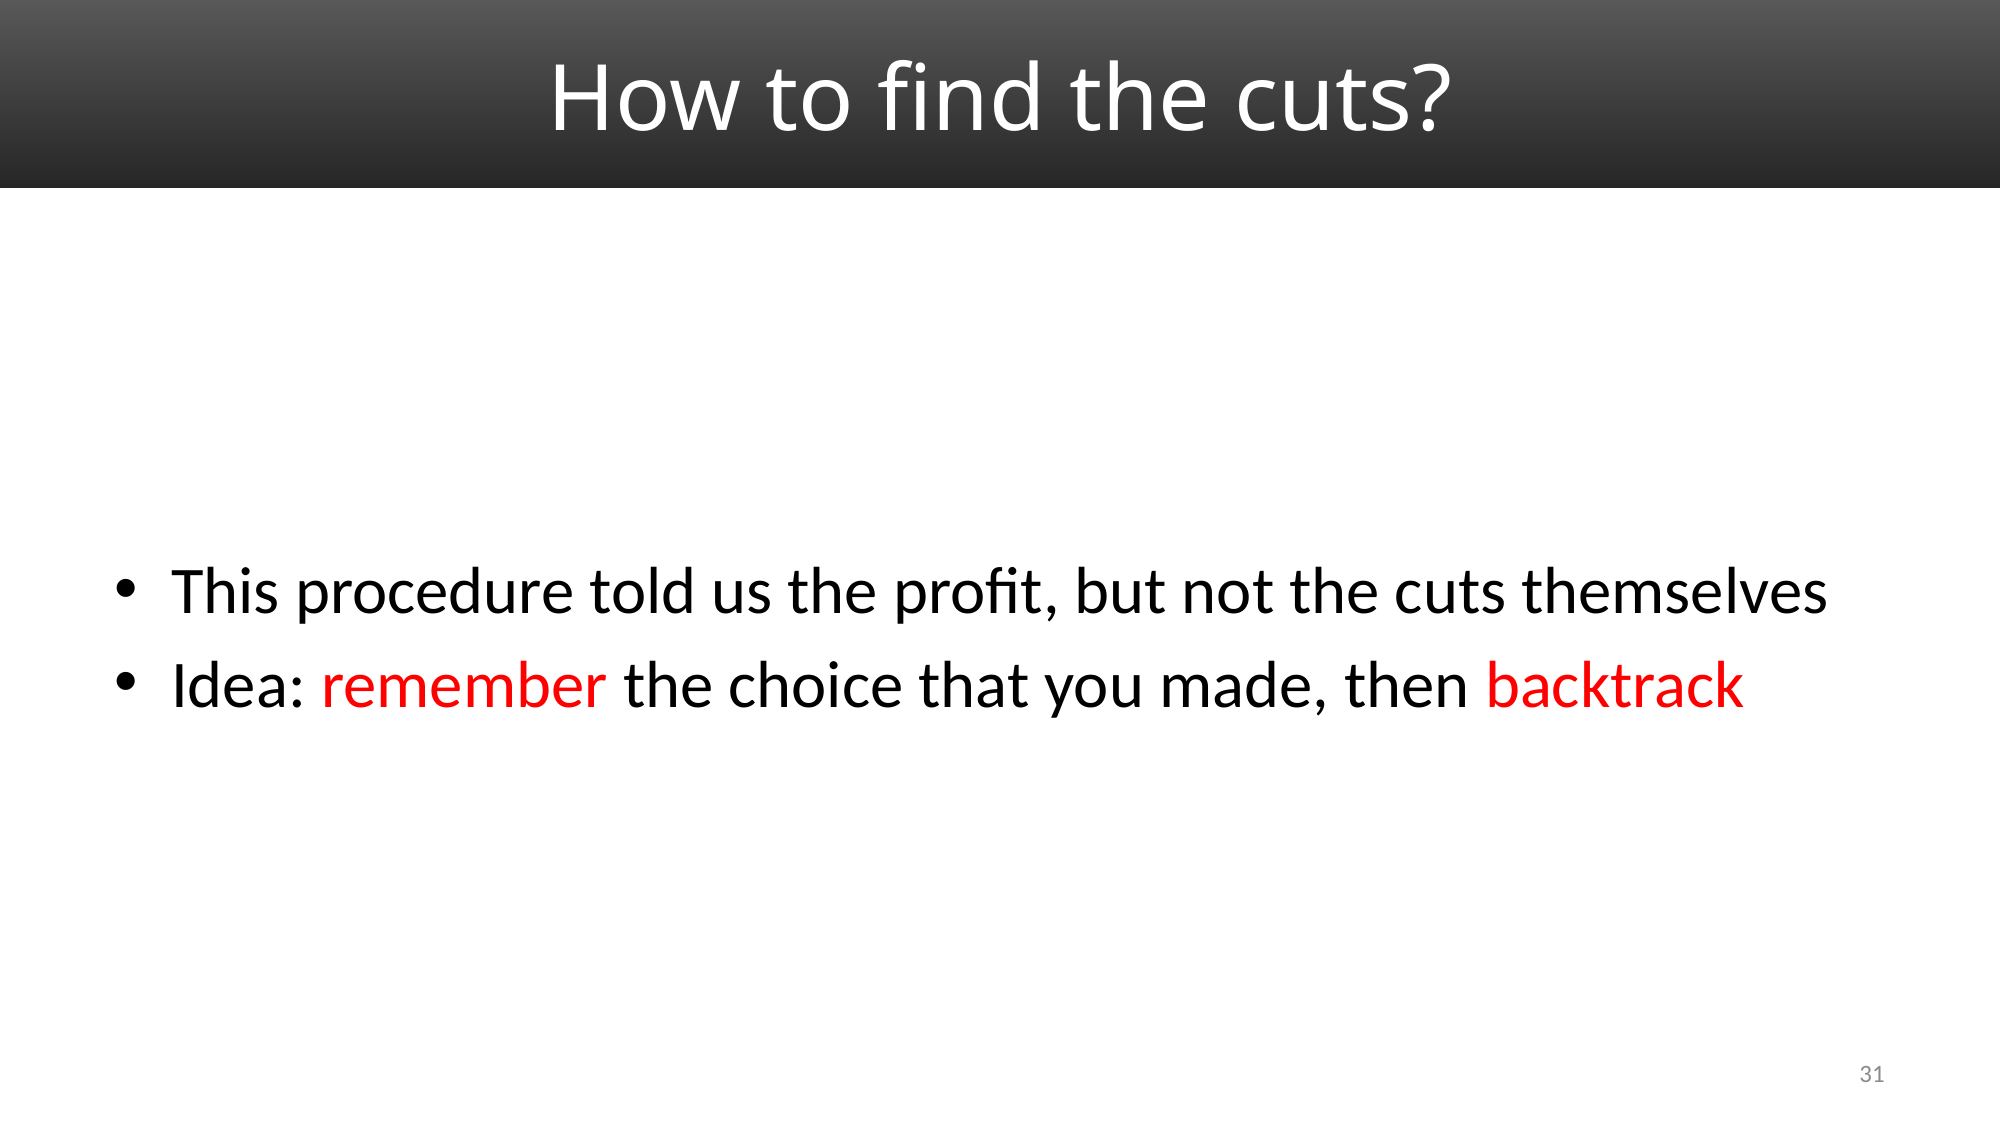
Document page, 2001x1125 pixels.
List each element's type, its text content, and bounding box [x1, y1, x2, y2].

title How to find the cuts? [99, 24, 1900, 163]
list This procedure told us the profit, but not the cuts themselves Idea: remember the choice that you made, then backtrack [99, 262, 1900, 1005]
slide_number 31 [1433, 1042, 1900, 1103]
